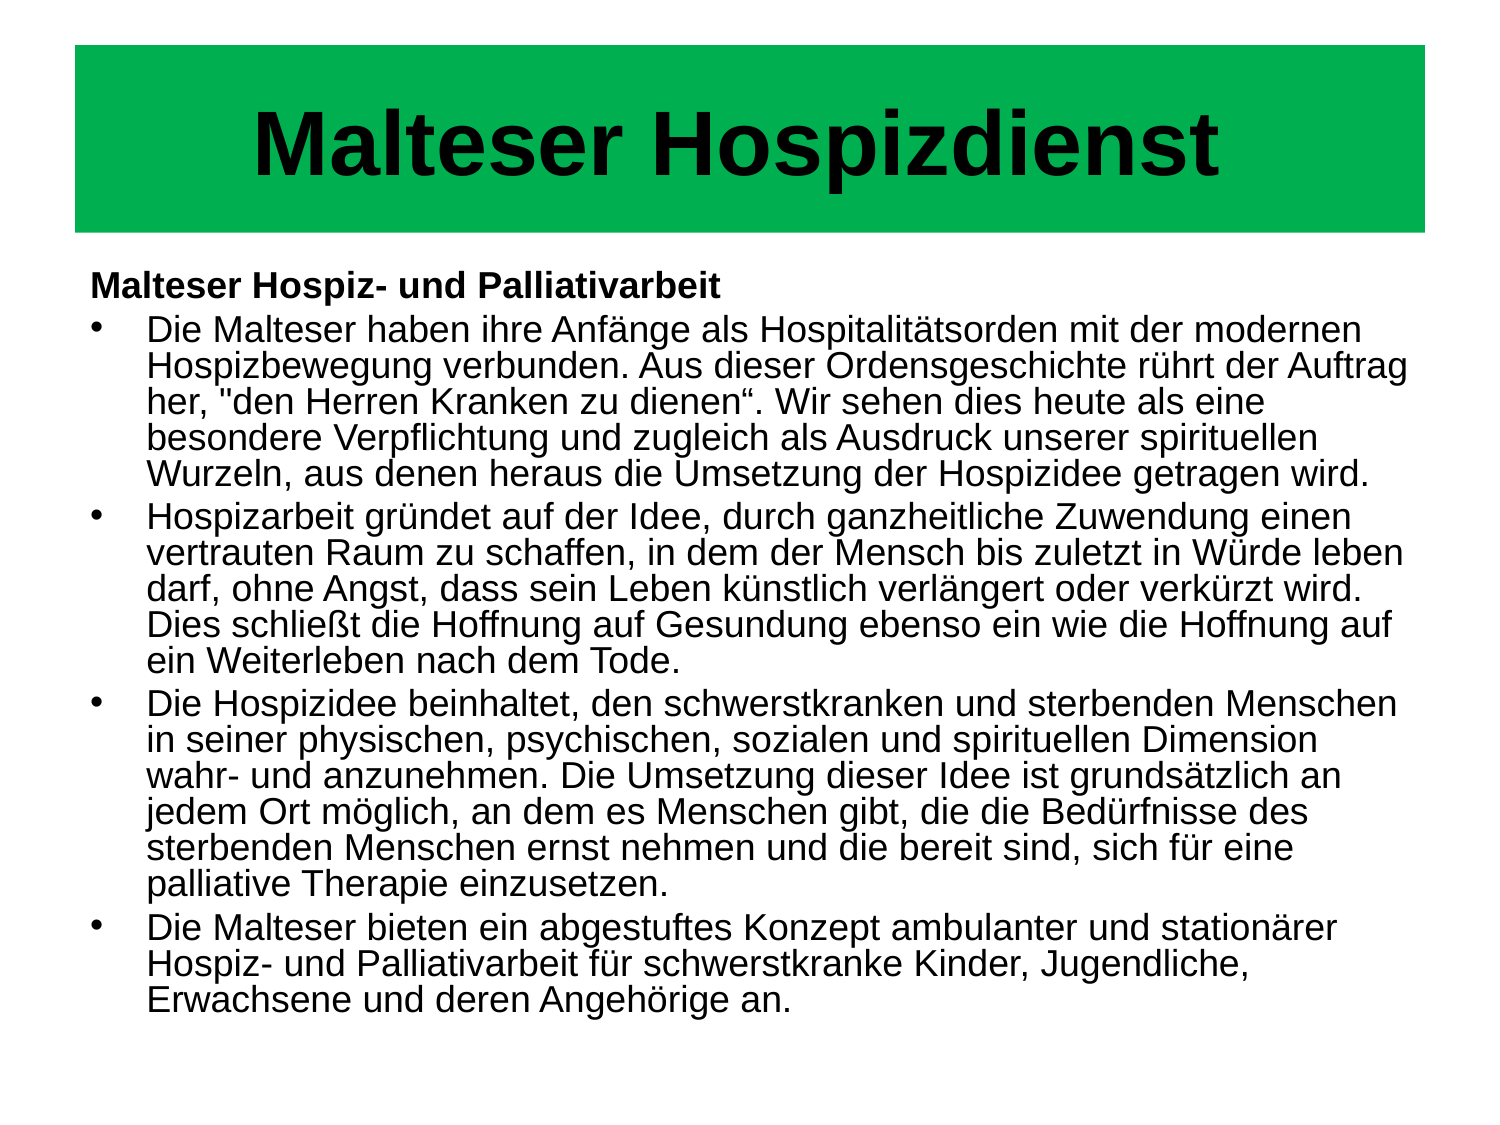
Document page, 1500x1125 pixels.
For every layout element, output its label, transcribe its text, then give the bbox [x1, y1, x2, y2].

list Malteser Hospiz- und Palliativarbeit Die Malteser haben ihre Anfänge als Hospitalitätsorden mit der modernen Hospizbewegung verbunden. Aus dieser Ordensgeschichte rührt der Auftrag her, "den Herren Kranken zu dienen“. Wir sehen dies heute als eine besondere Verpflichtung und zugleich als Ausdruck unserer spirituellen Wurzeln, aus denen heraus die Umsetzung der Hospizidee getragen wird. Hospizarbeit gründet auf der Idee, durch ganzheitliche Zuwendung einen vertrauten Raum zu schaffen, in dem der Mensch bis zuletzt in Würde leben darf, ohne Angst, dass sein Leben künstlich verlängert oder verkürzt wird. Dies schließt die Hoffnung auf Gesundung ebenso ein wie die Hoffnung auf ein Weiterleben nach dem Tode. Die Hospizidee beinhaltet, den schwerstkranken und sterbenden Menschen in seiner physischen, psychischen, sozialen und spirituellen Dimension wahr- und anzunehmen. Die Umsetzung dieser Idee ist grundsätzlich an jedem Ort möglich, an dem es Menschen gibt, die die Bedürfnisse des sterbenden Menschen ernst nehmen und die bereit sind, sich für eine palliative Therapie einzusetzen. Die Malteser bieten ein abgestuftes Konzept ambulanter und stationärer Hospiz- und Palliativarbeit für schwerstkranke Kinder, Jugendliche, Erwachsene und deren Angehörige an. [74, 262, 1426, 1071]
title Malteser Hospizdienst [74, 44, 1426, 233]
